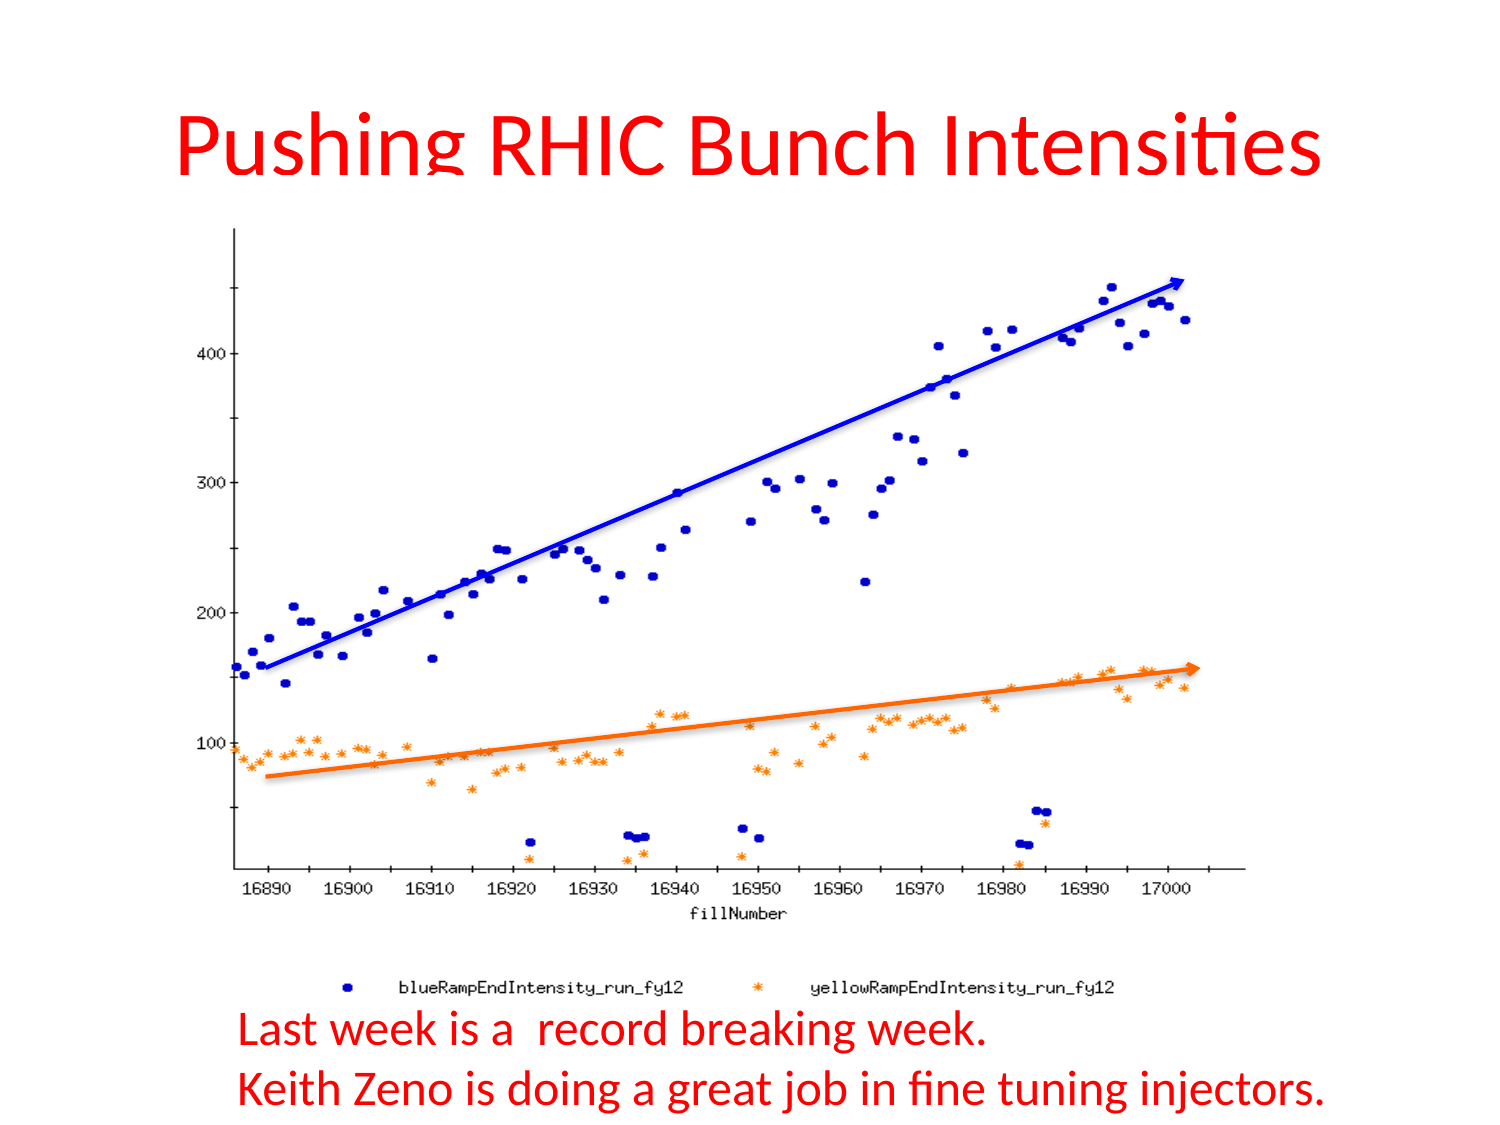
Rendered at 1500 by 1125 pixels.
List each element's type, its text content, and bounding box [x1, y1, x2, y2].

picture [134, 175, 1296, 1003]
text_box Last week is a record breaking week. Keith Zeno is doing a great job in fine tuning injectors. [222, 987, 1385, 1123]
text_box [265, 279, 1185, 667]
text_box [265, 667, 1201, 777]
title Pushing RHIC Bunch Intensities [75, 45, 1425, 233]
